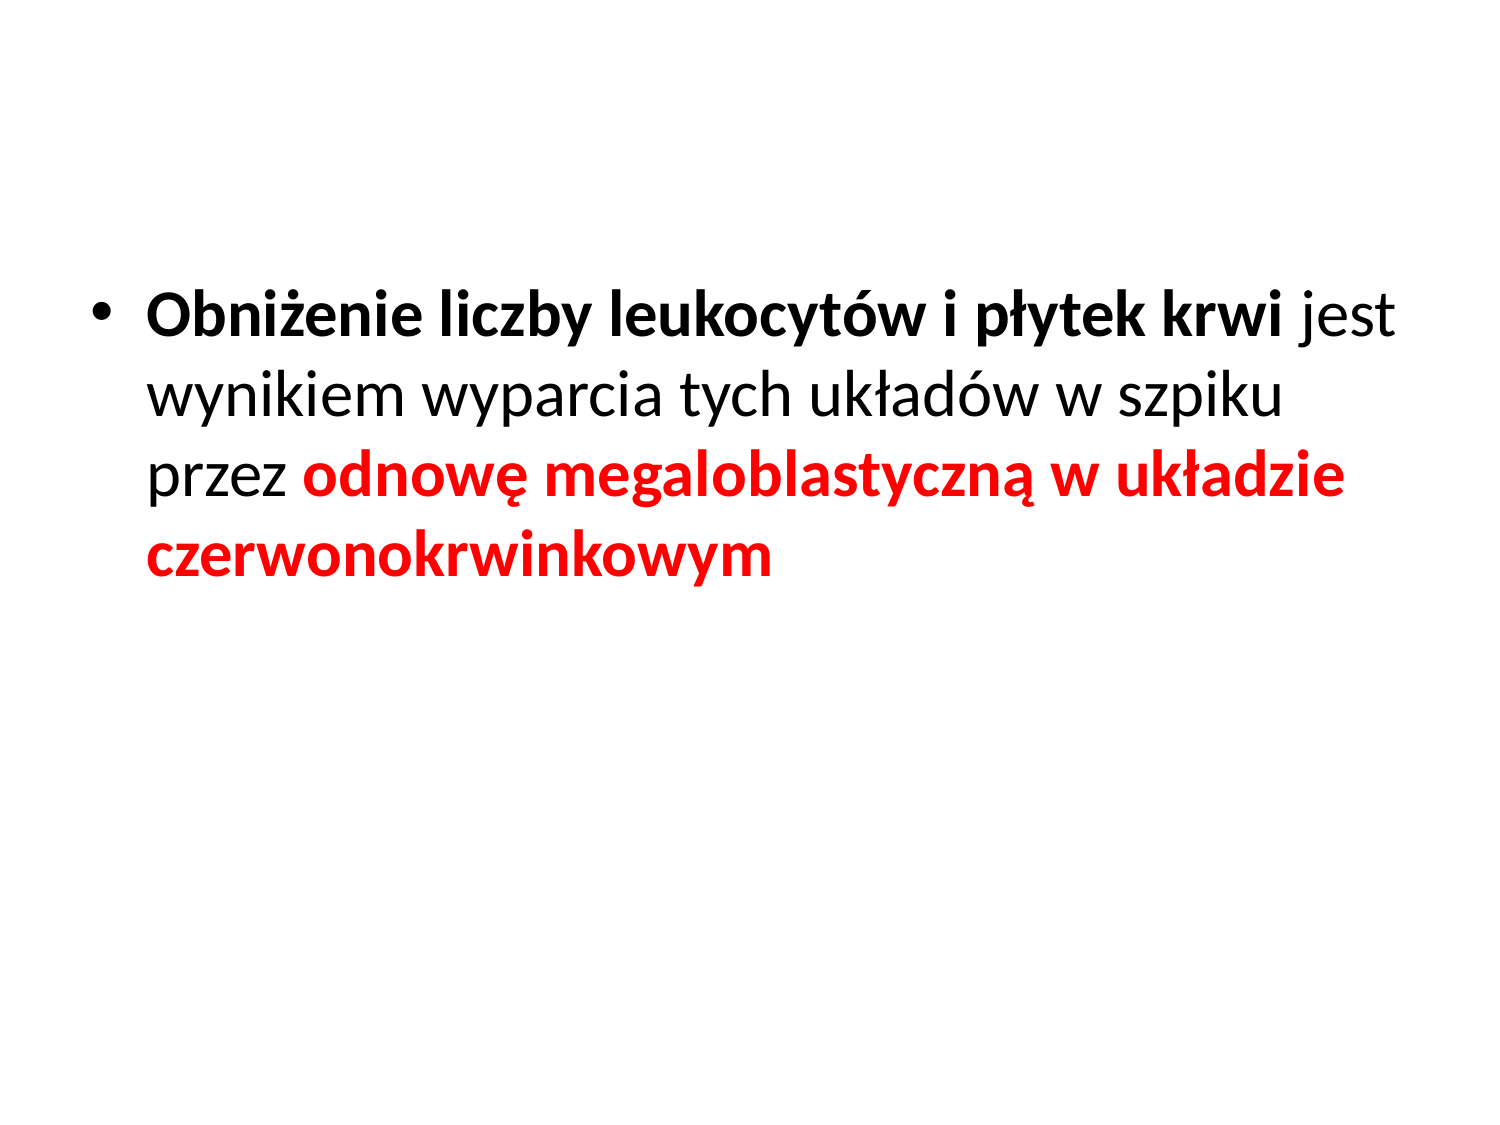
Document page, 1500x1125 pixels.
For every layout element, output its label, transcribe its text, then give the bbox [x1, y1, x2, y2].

list Obniżenie liczby leukocytów i płytek krwi jest wynikiem wyparcia tych układów w szpiku przez odnowę megaloblastyczną w układzie czerwonokrwinkowym [75, 262, 1425, 1005]
